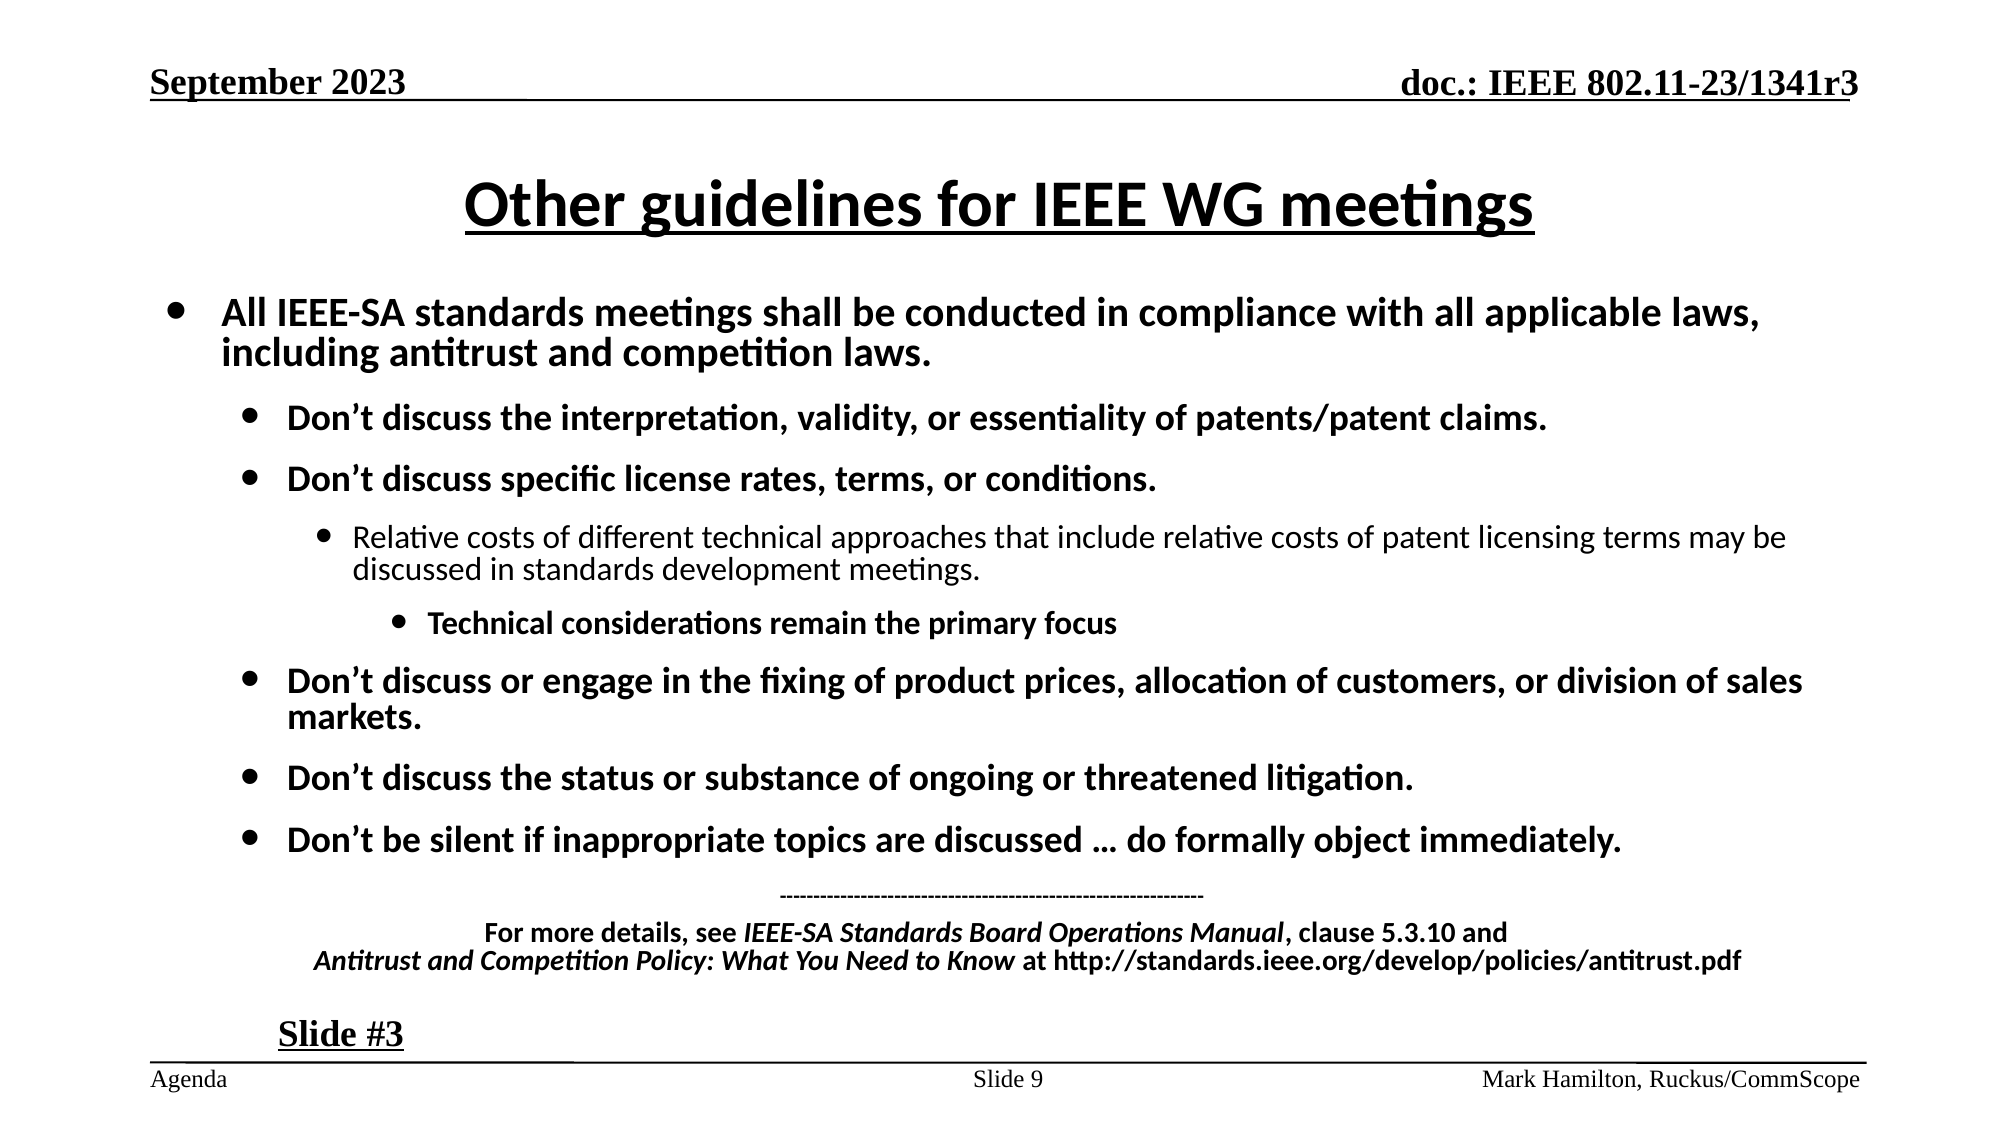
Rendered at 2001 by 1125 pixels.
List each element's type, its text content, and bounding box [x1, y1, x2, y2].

slide_number Slide 9 [950, 1061, 1067, 1123]
list All IEEE-SA standards meetings shall be conducted in compliance with all applicable laws, including antitrust and competition laws. Don’t discuss the interpretation, validity, or essentiality of patents/patent claims. Don’t discuss specific license rates, terms, or conditions. Relative costs of different technical approaches that include relative costs of patent licensing terms may be discussed in standards development meetings. Technical considerations remain the primary focus Don’t discuss or engage in the fixing of product prices, allocation of customers, or division of sales markets. Don’t discuss the status or substance of ongoing or threatened litigation. Don’t be silent if inappropriate topics are discussed … do formally object immediately. --------------------------------------------------------------- For more details, see IEEE-SA Standards Board Operations Manual, clause 5.3.10 and Antitrust and Competition Policy: What You Need to Know at http://standards.ieee.org/develop/policies/antitrust.pdf [149, 286, 1850, 1000]
text_box Slide #3 [263, 1001, 420, 1062]
title Other guidelines for IEEE WG meetings [149, 112, 1850, 286]
